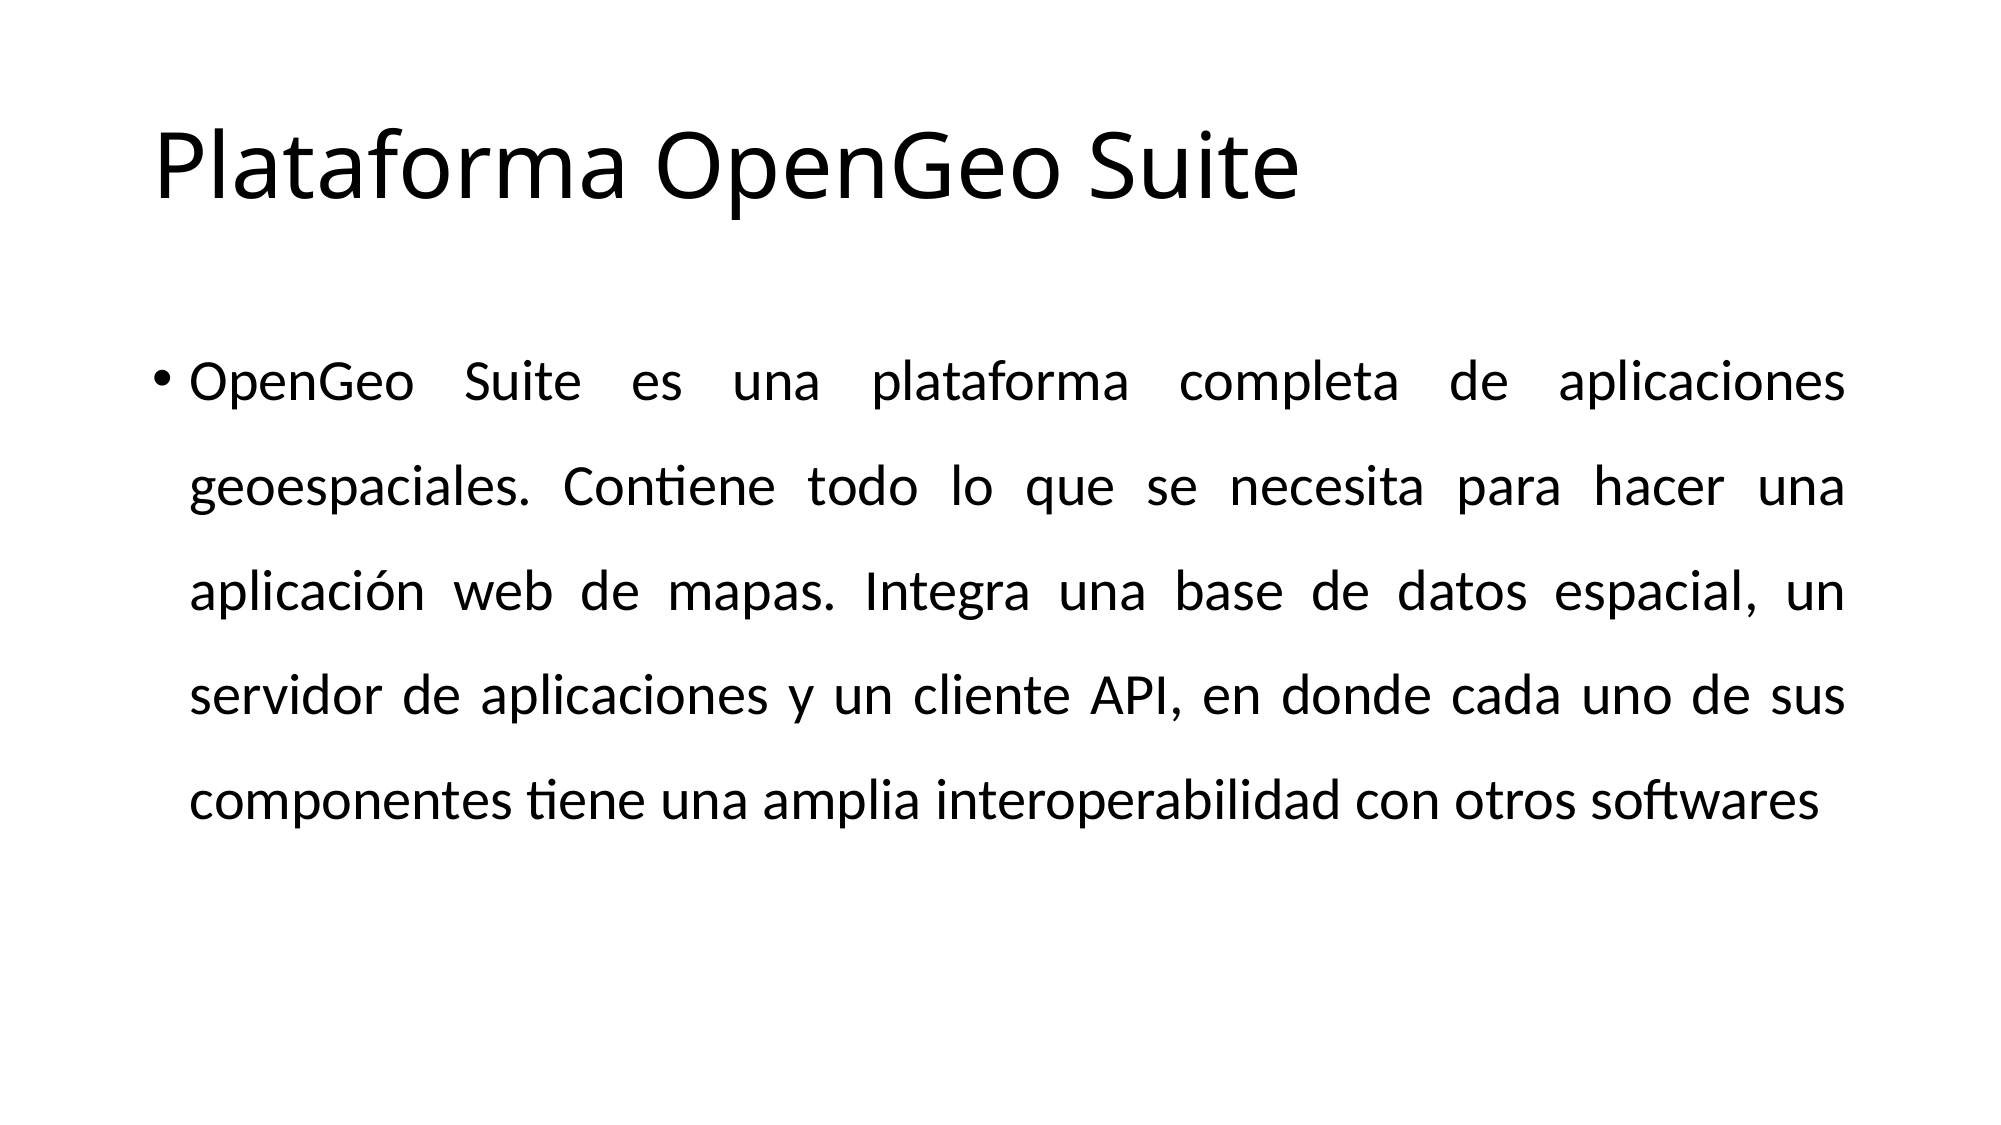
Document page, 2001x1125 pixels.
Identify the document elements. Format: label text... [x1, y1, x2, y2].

list OpenGeo Suite es una plataforma completa de aplicaciones geoespaciales. Contiene todo lo que se necesita para hacer una aplicación web de mapas. Integra una base de datos espacial, un servidor de aplicaciones y un cliente API, en donde cada uno de sus componentes tiene una amplia interoperabilidad con otros softwares [137, 299, 1863, 1014]
title Plataforma OpenGeo Suite [137, 59, 1863, 278]
